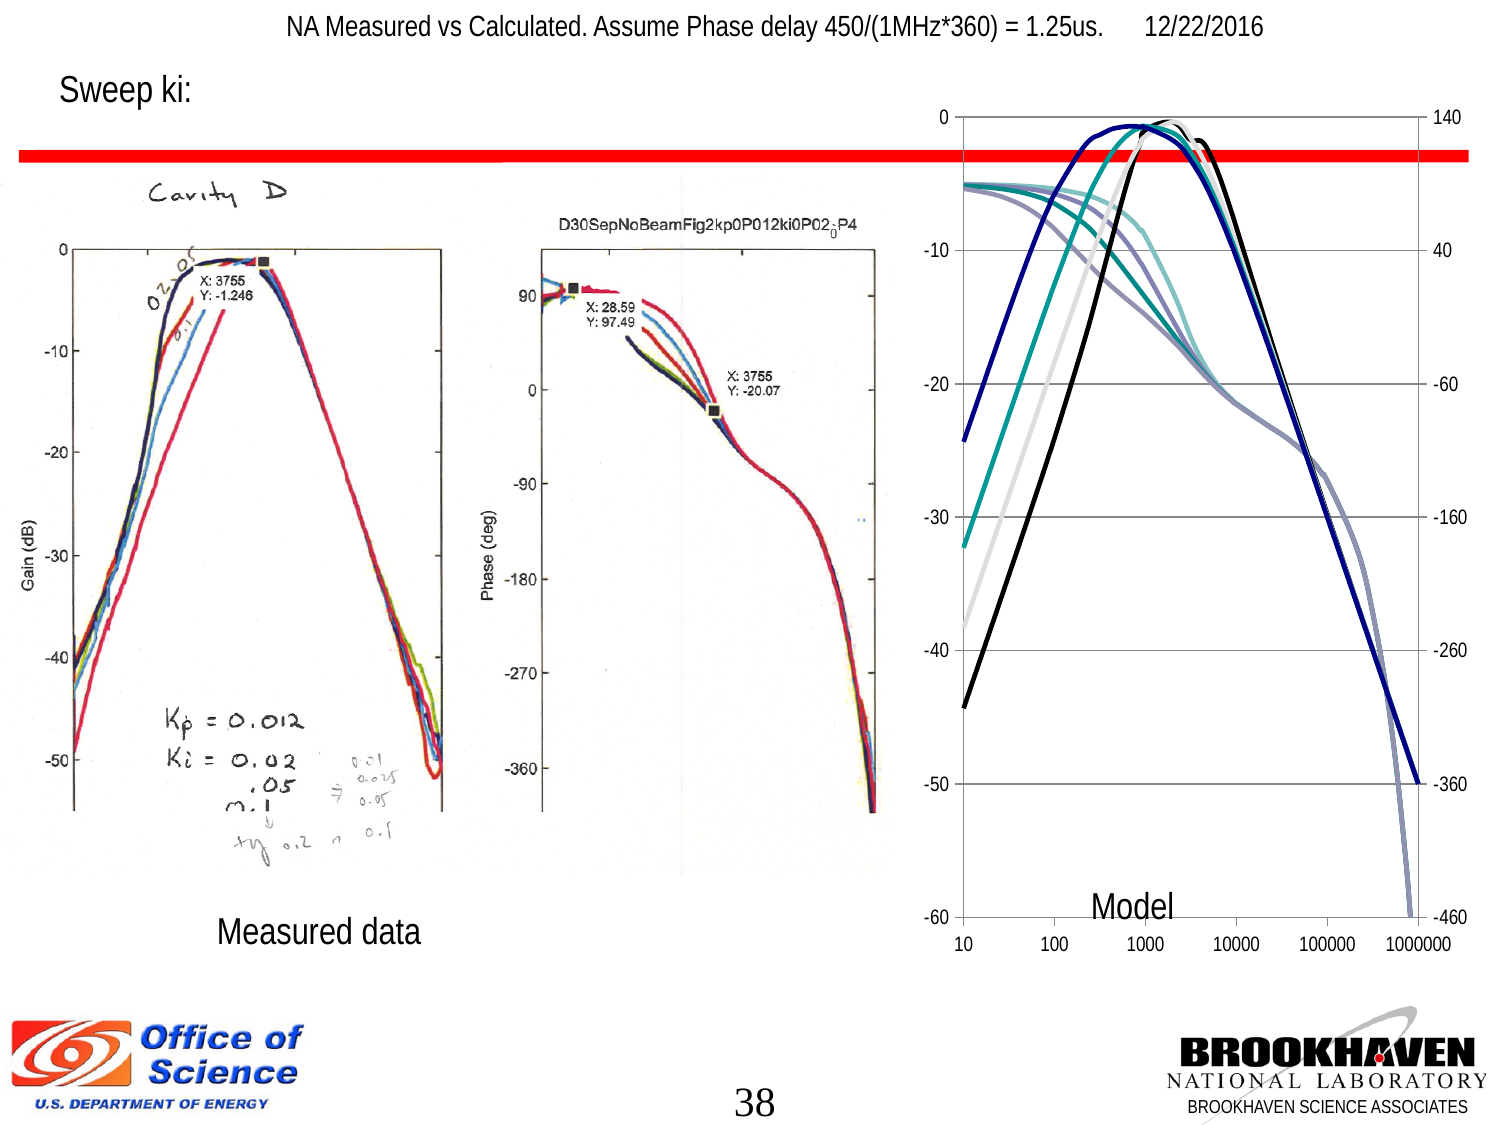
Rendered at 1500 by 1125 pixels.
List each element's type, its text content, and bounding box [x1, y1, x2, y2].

picture [0, 174, 891, 876]
text_box Sweep ki: [44, 57, 208, 117]
chart [912, 87, 1480, 974]
text_box NA Measured vs Calculated. Assume Phase delay 450/(1MHz*360) = 1.25us. 12/22/2016 [271, 0, 1281, 50]
text_box Measured data [202, 899, 437, 960]
picture [0, 1002, 314, 1125]
